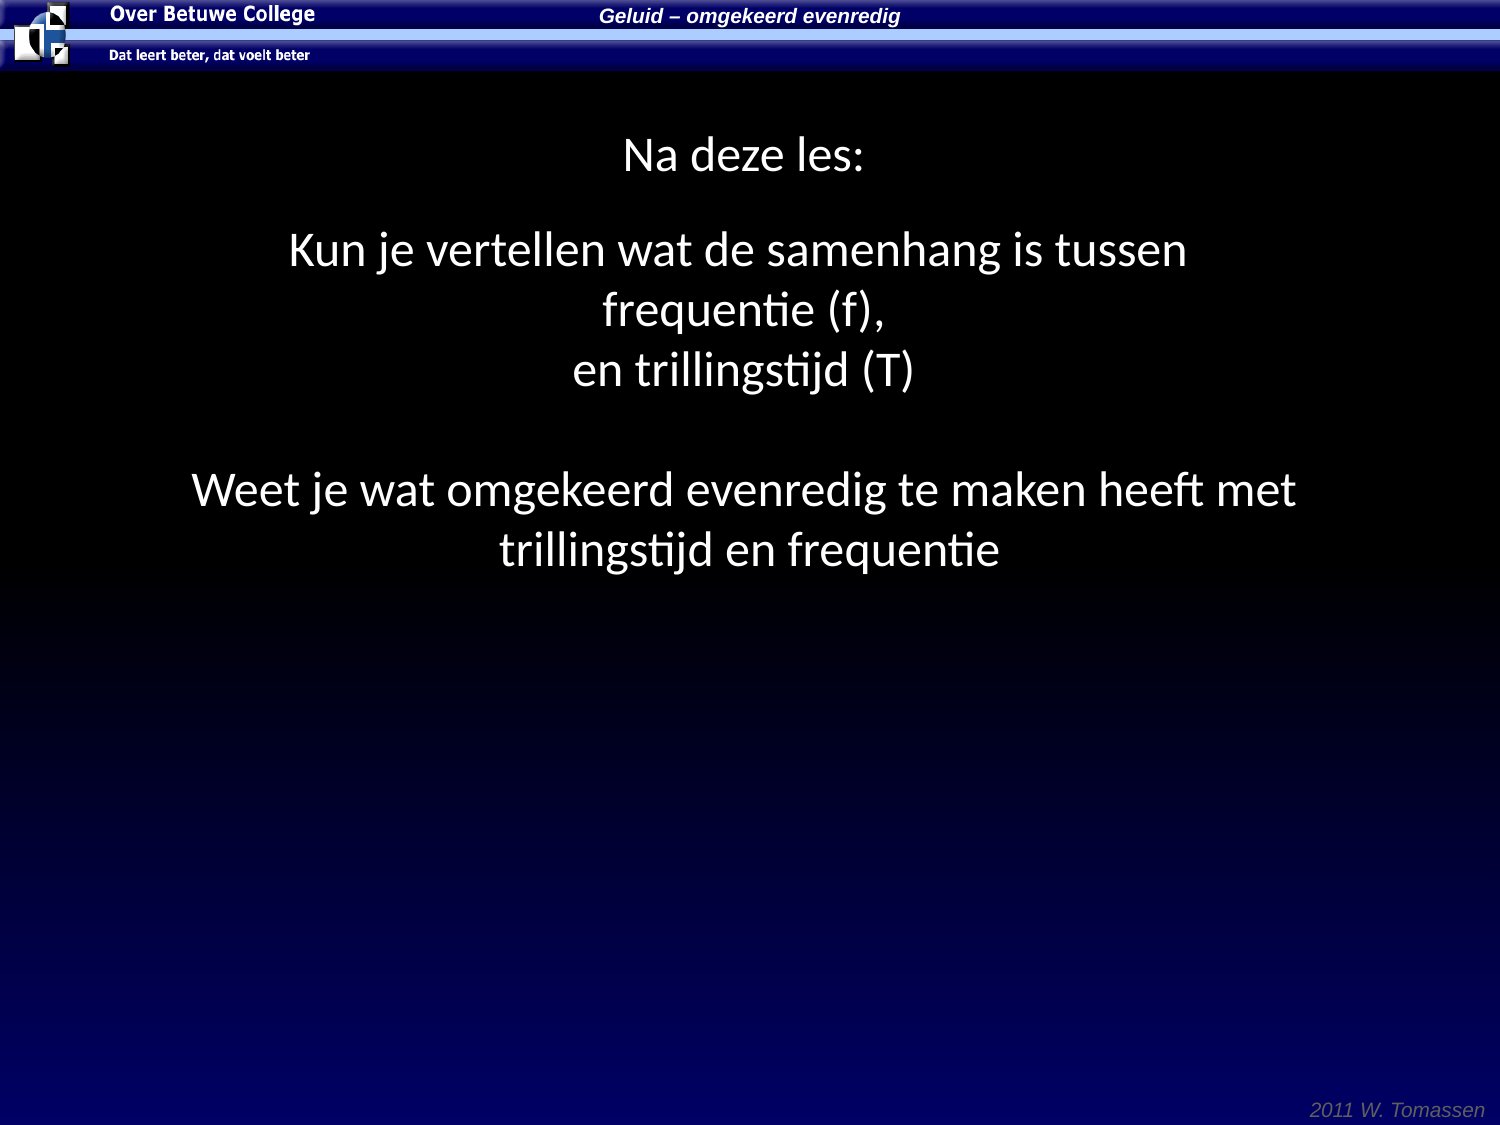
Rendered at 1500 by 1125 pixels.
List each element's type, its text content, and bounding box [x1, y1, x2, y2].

text_box Na deze les: Kun je vertellen wat de samenhang is tussen frequentie (f), en trillingstijd (T) Weet je wat omgekeerd evenredig te maken heeft met trillingstijd en frequentie [35, 113, 1454, 584]
text_box 2011 W. Tomassen [1080, 1089, 1500, 1125]
picture [0, 0, 1500, 71]
